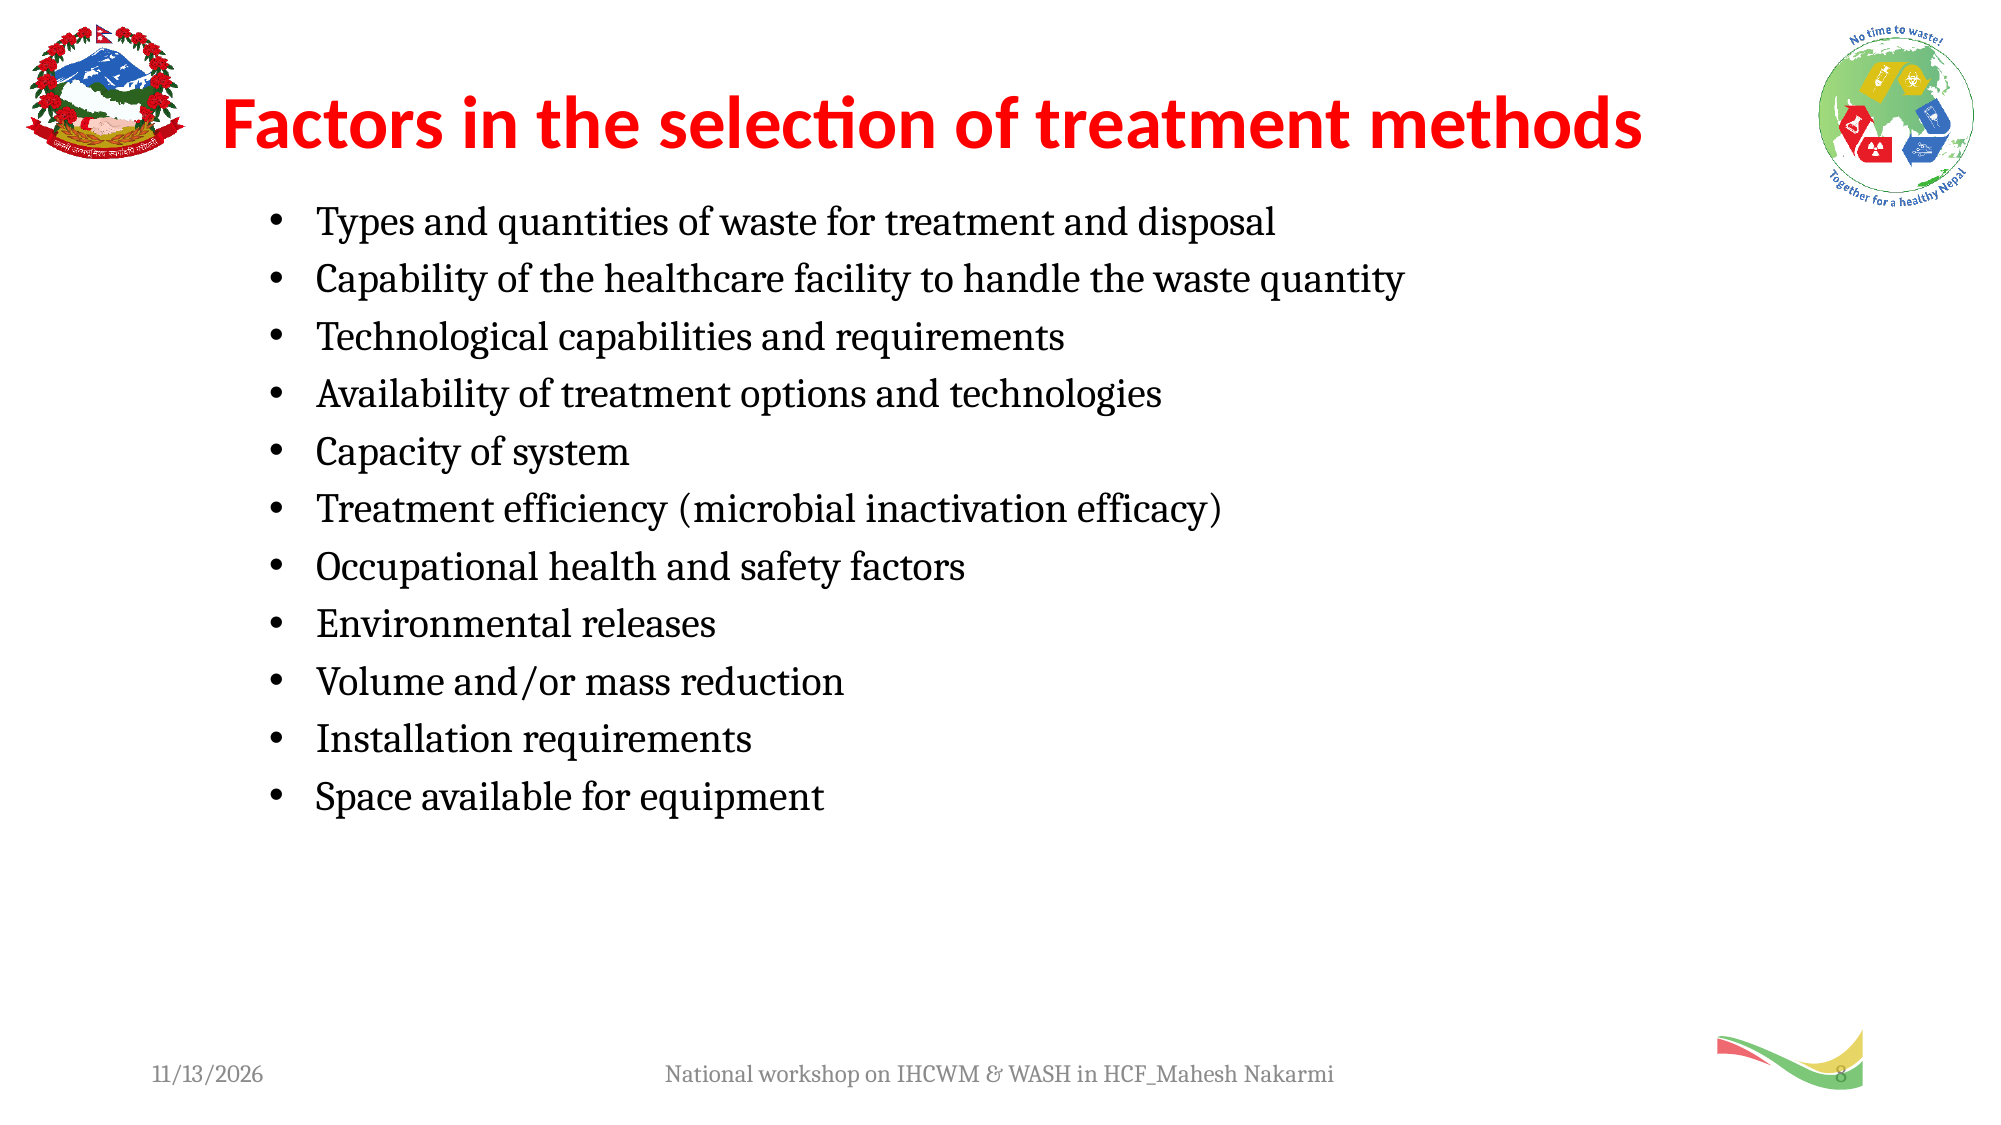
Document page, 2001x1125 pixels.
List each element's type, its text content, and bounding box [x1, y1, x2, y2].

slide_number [137, 1042, 334, 1103]
slide_number 8 [1694, 1042, 1863, 1103]
picture [22, 22, 188, 161]
list Types and quantities of waste for treatment and disposal Capability of the healthcare facility to handle the waste quantity Technological capabilities and requirements Availability of treatment options and technologies Capacity of system Treatment efficiency (microbial inactivation efficacy) Occupational health and safety factors Environmental releases Volume and/or mass reduction Installation requirements Space available for equipment [254, 191, 1605, 980]
footer National workshop on IHCWM & WASH in HCF_Mahesh Nakarmi [355, 1042, 1645, 1103]
picture [1812, 22, 1978, 209]
title Factors in the selection of treatment methods [207, 30, 1806, 218]
